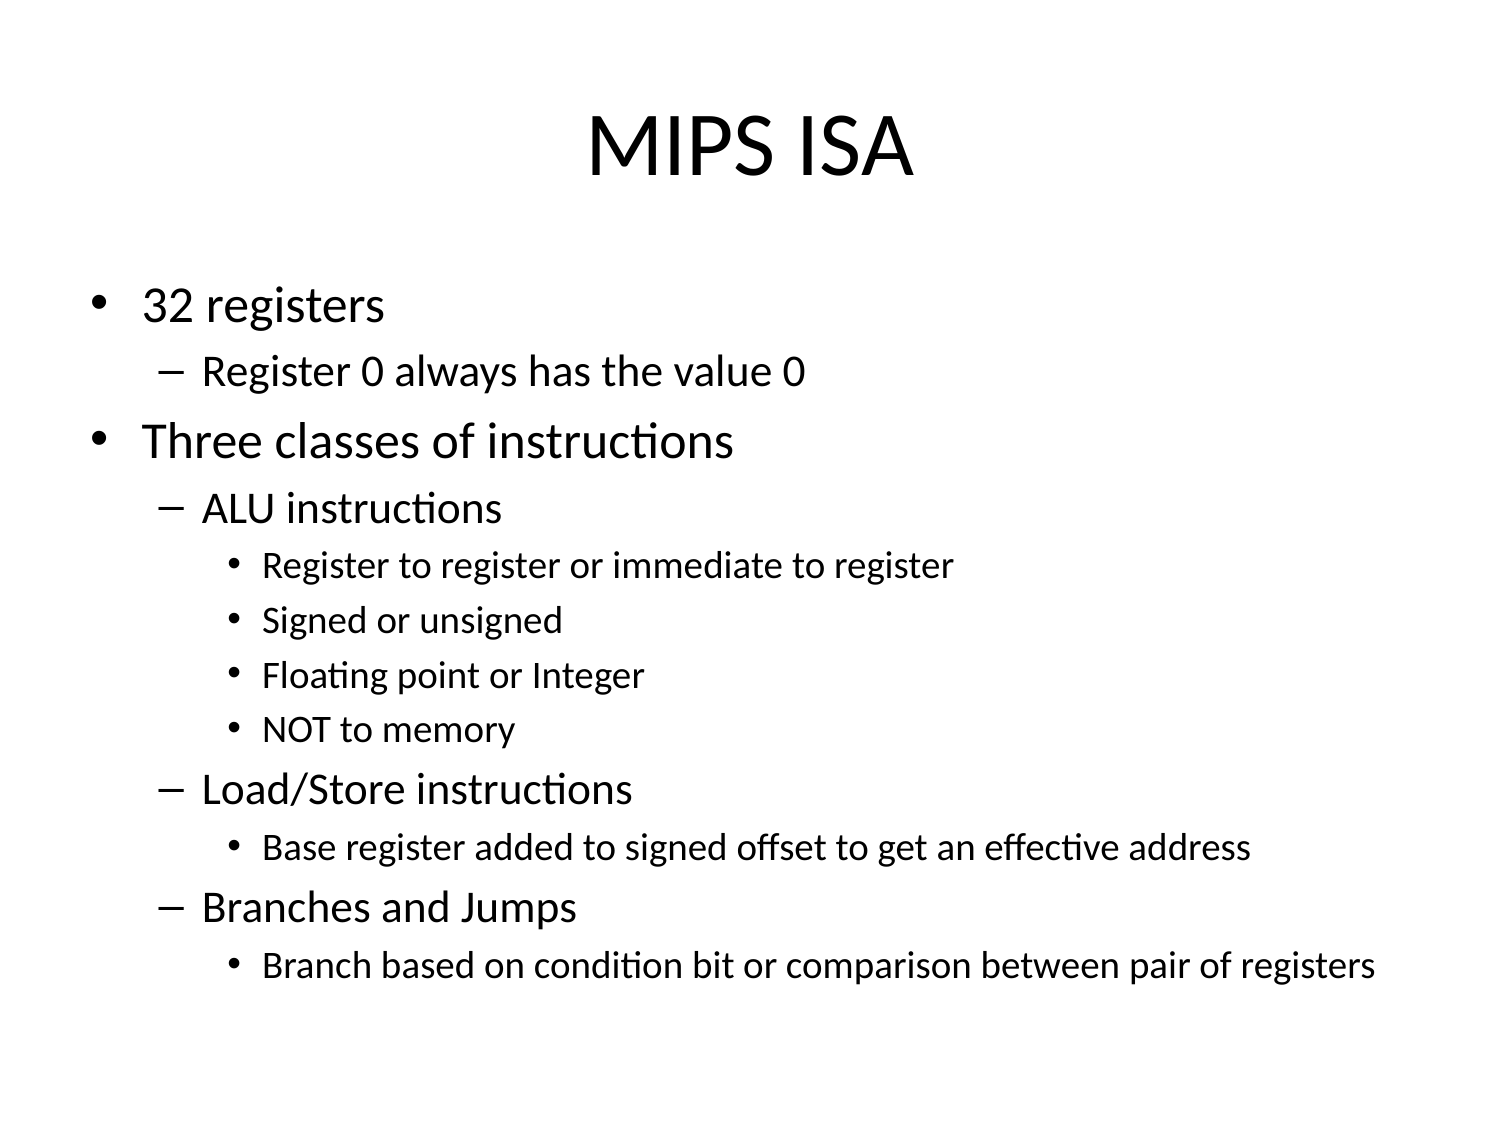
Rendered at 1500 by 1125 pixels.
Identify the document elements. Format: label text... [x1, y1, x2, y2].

list 32 registers Register 0 always has the value 0 Three classes of instructions ALU instructions Register to register or immediate to register Signed or unsigned Floating point or Integer NOT to memory Load/Store instructions Base register added to signed offset to get an effective address Branches and Jumps Branch based on condition bit or comparison between pair of registers [75, 262, 1425, 1005]
title MIPS ISA [75, 45, 1425, 233]
